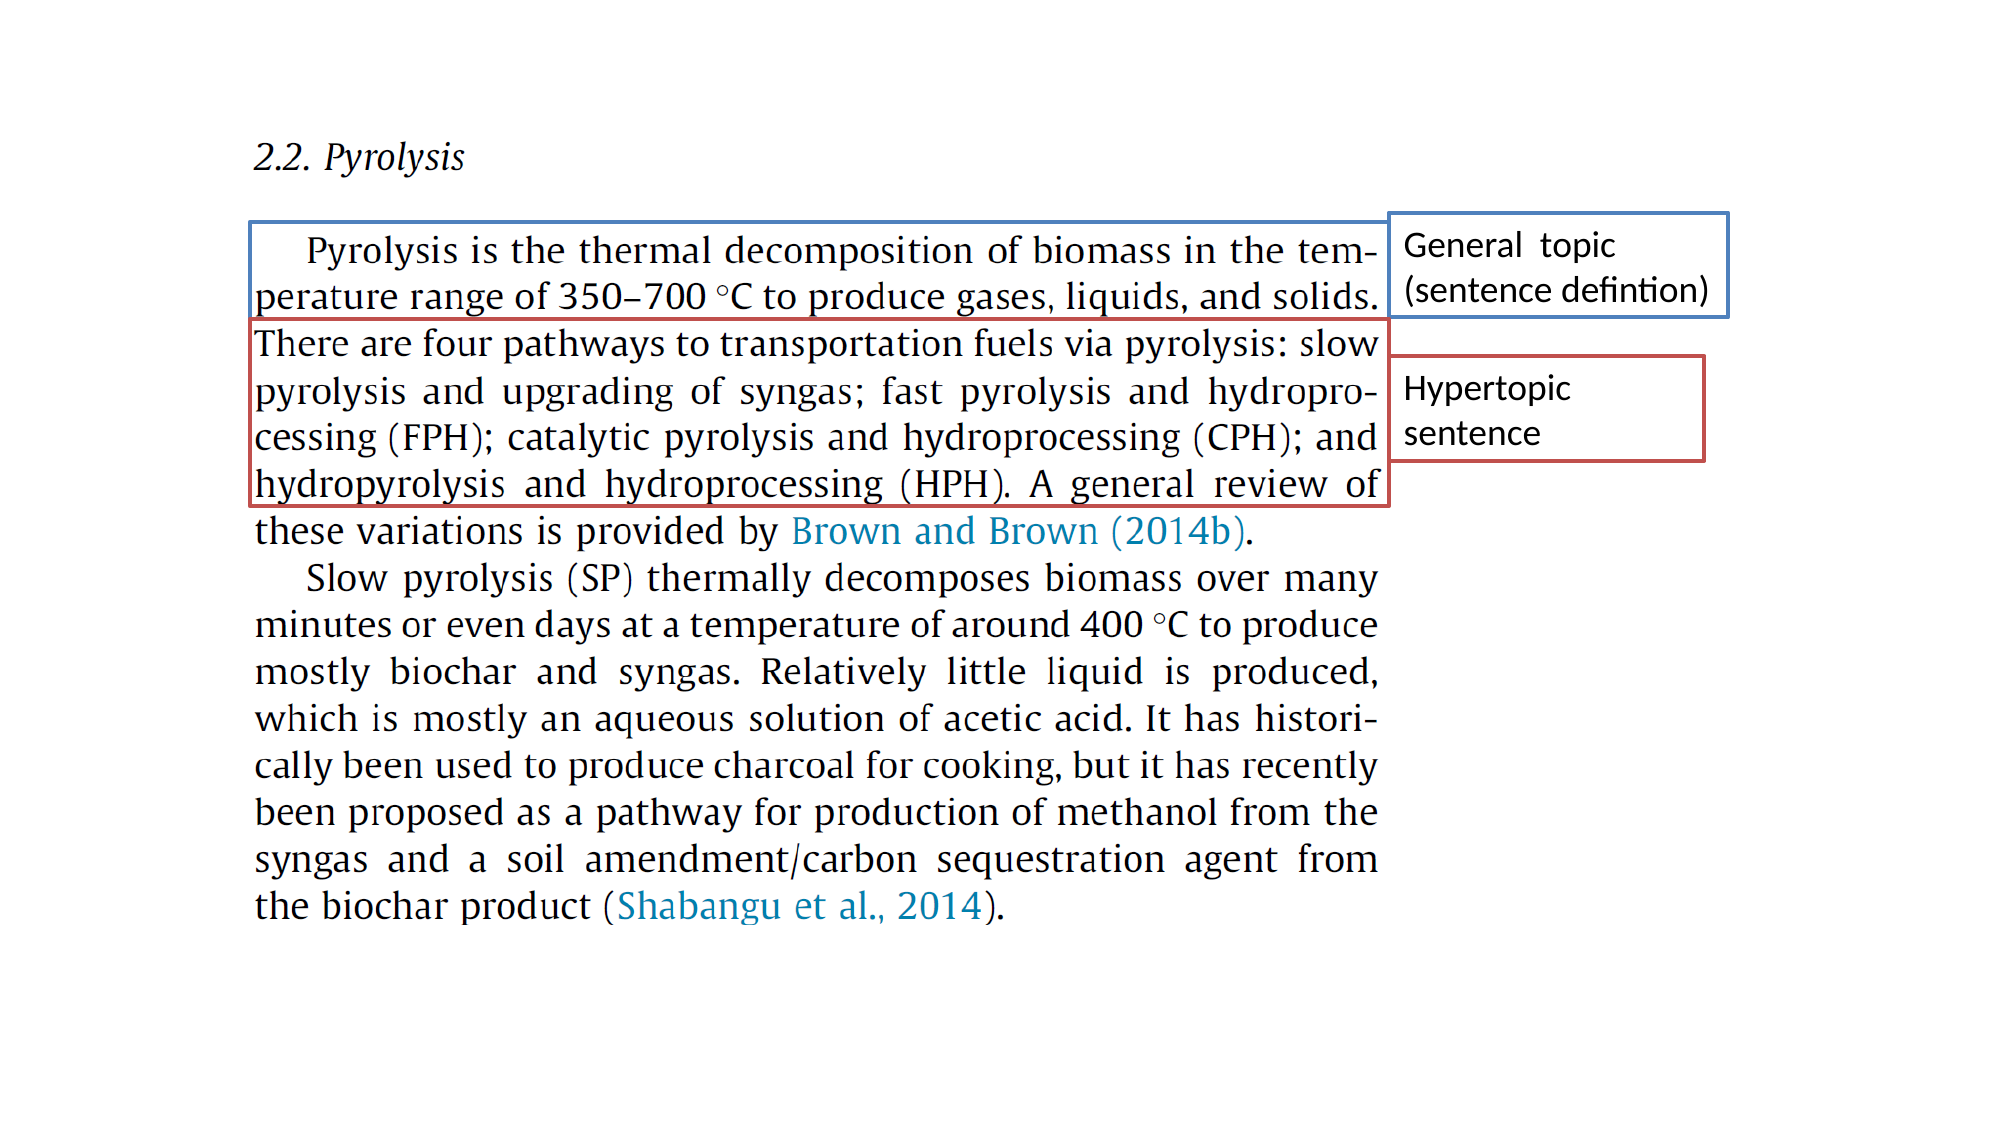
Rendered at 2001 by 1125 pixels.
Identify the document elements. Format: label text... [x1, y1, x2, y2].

picture [249, 137, 1389, 926]
text_box Hypertopic sentence [1394, 354, 1706, 463]
text_box General topic (sentence defintion) [1394, 211, 1730, 319]
